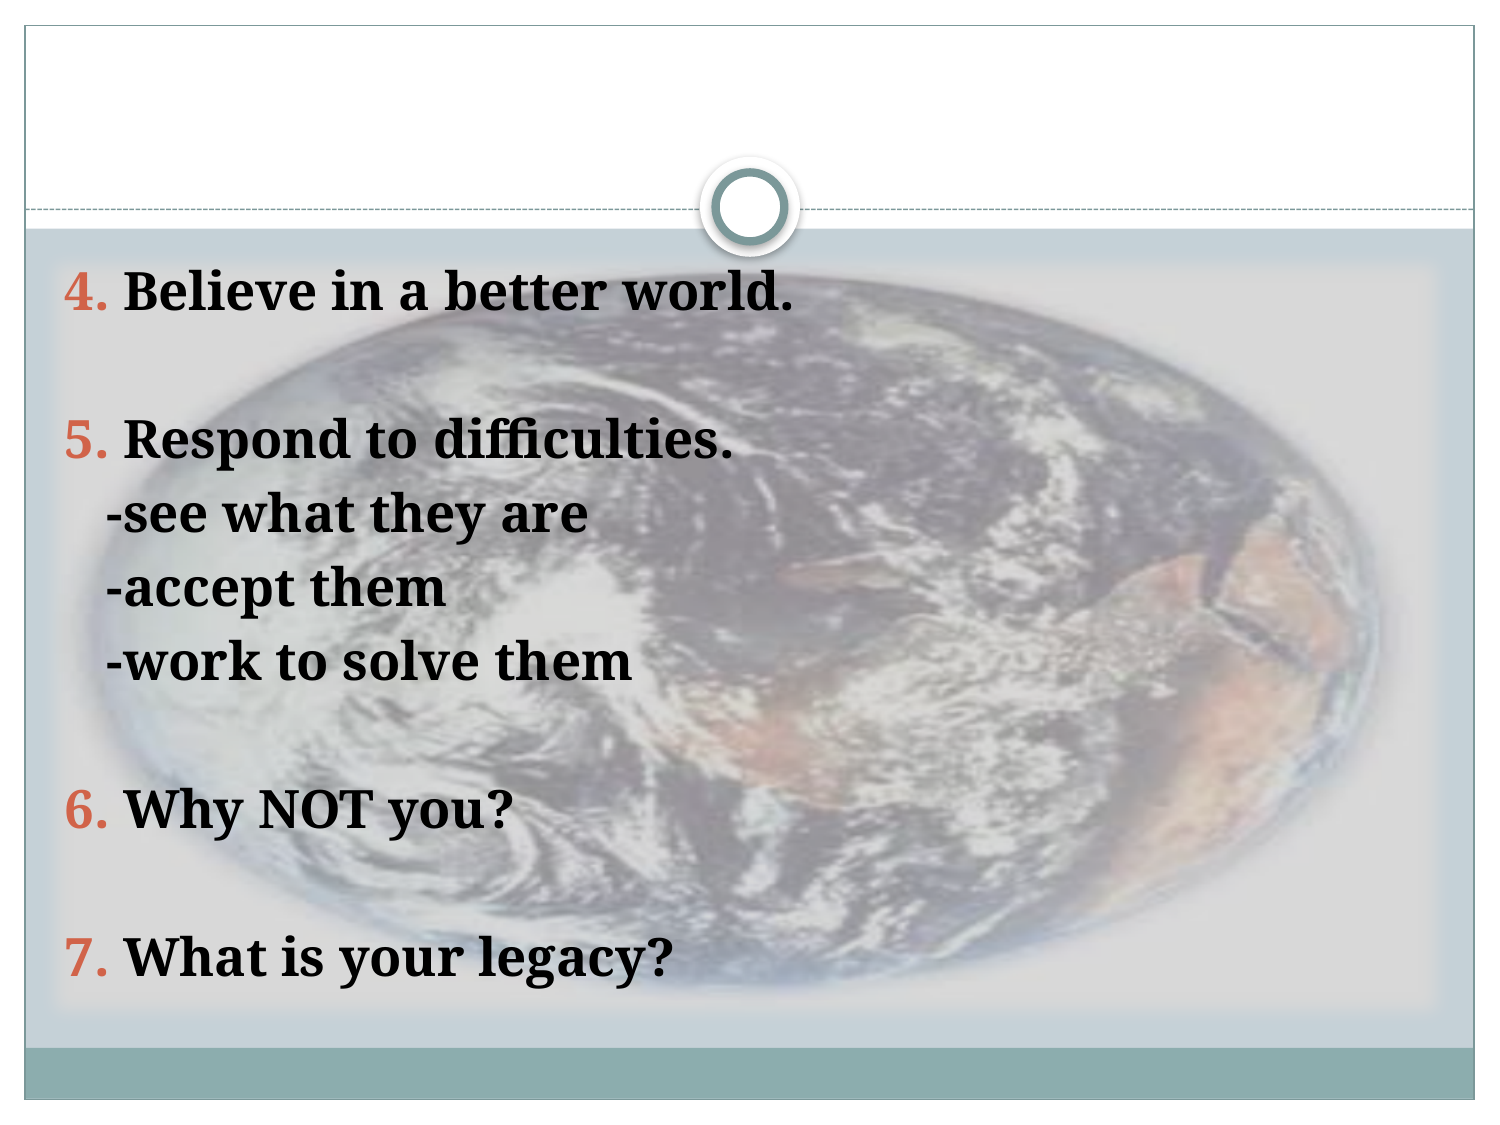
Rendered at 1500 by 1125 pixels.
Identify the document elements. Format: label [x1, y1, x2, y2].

picture [37, 247, 1456, 1029]
